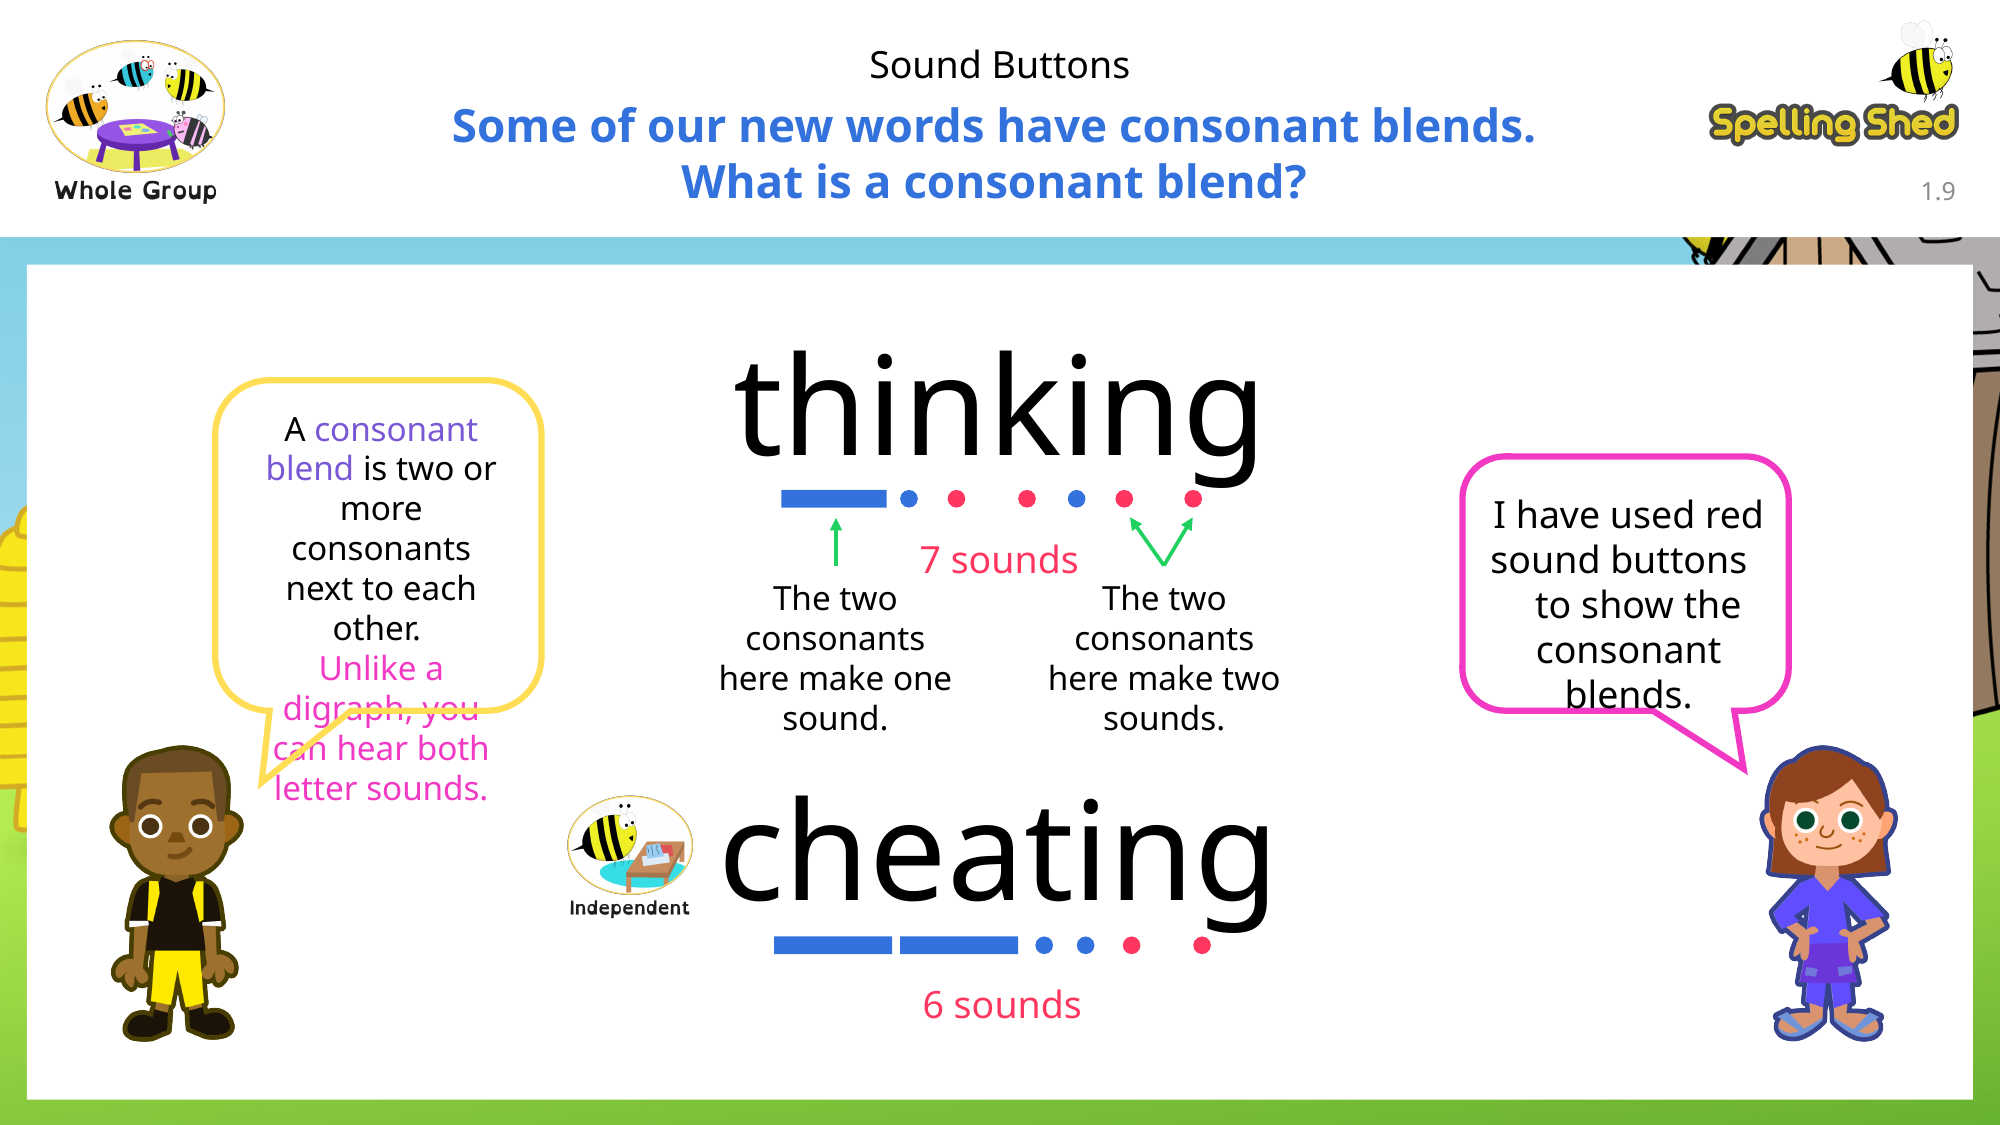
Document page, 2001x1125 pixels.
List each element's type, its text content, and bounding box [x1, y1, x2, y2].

list Some of our new words have consonant blends. What is a consonant blend? [362, 90, 1638, 214]
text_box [109, 380, 542, 1042]
text_box 7 sounds [976, 528, 1024, 589]
picture [1697, 8, 1973, 156]
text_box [774, 936, 1211, 955]
picture [0, 238, 2000, 1125]
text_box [1024, 517, 1305, 706]
picture [45, 40, 225, 216]
text_box thinking [725, 310, 1275, 491]
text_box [695, 517, 976, 706]
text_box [1462, 456, 1898, 1042]
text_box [781, 489, 1203, 508]
slide_number 1.9 [1876, 160, 1971, 221]
list Sound Buttons [573, 38, 1427, 92]
text_box cheating [711, 755, 1287, 936]
text_box 6 sounds [907, 973, 1097, 1034]
